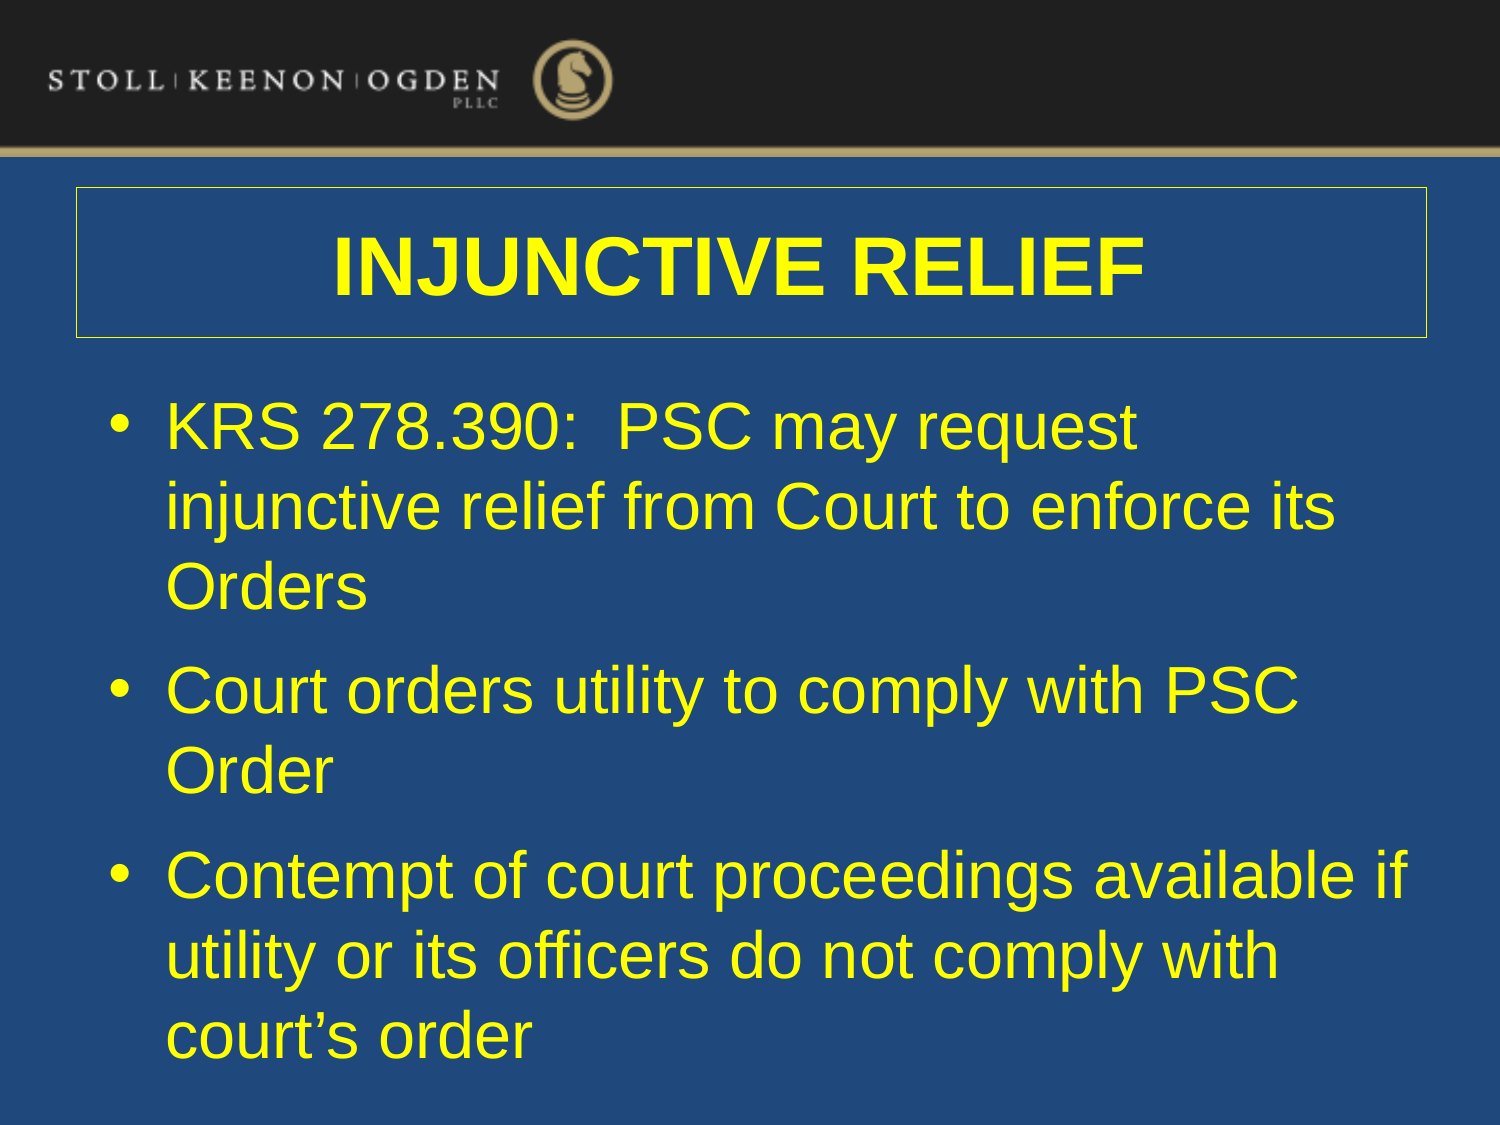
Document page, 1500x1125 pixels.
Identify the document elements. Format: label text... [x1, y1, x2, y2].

text_box INJUNCTIVE RELIEF [76, 187, 1427, 338]
list KRS 278.390: PSC may request injunctive relief from Court to enforce its Orders Court orders utility to comply with PSC Order Contempt of court proceedings available if utility or its officers do not comply with court’s order [75, 375, 1425, 1075]
picture [0, 0, 1500, 157]
